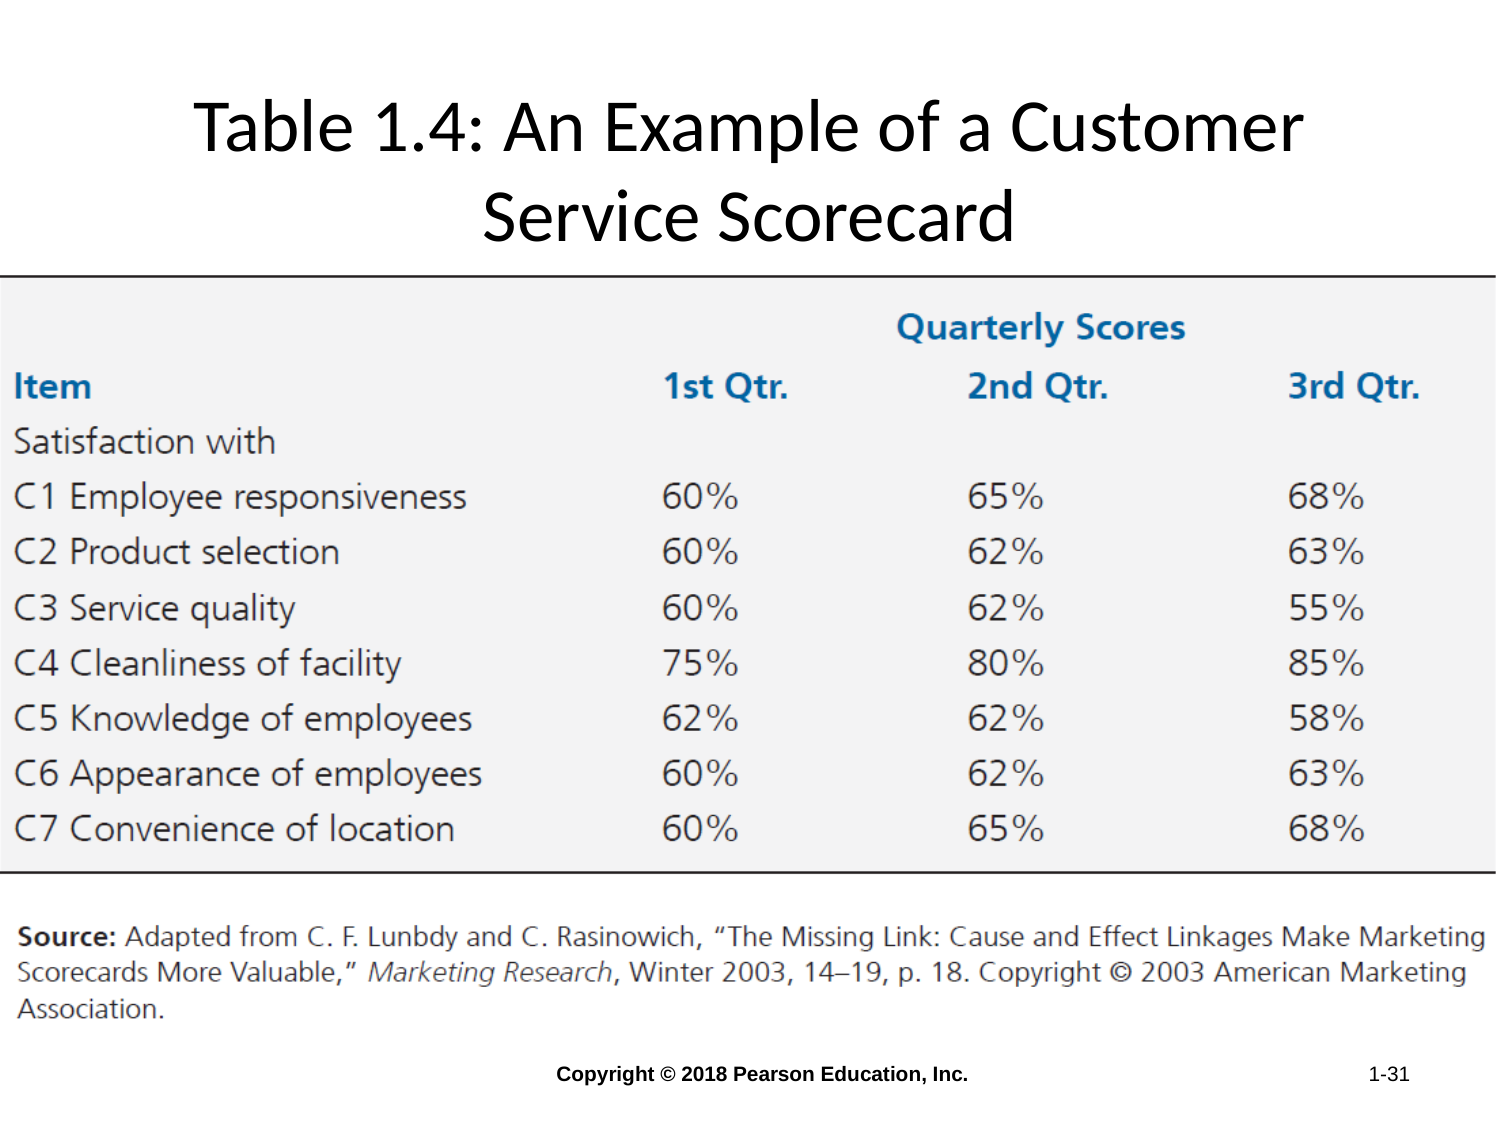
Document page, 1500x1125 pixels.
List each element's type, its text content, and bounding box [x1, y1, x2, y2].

footer Copyright © 2018 Pearson Education, Inc. [512, 1060, 1013, 1103]
slide_number 1-31 [1074, 1060, 1425, 1103]
picture [0, 274, 1500, 1051]
title Table 1.4: An Example of a Customer Service Scorecard [75, 45, 1425, 273]
